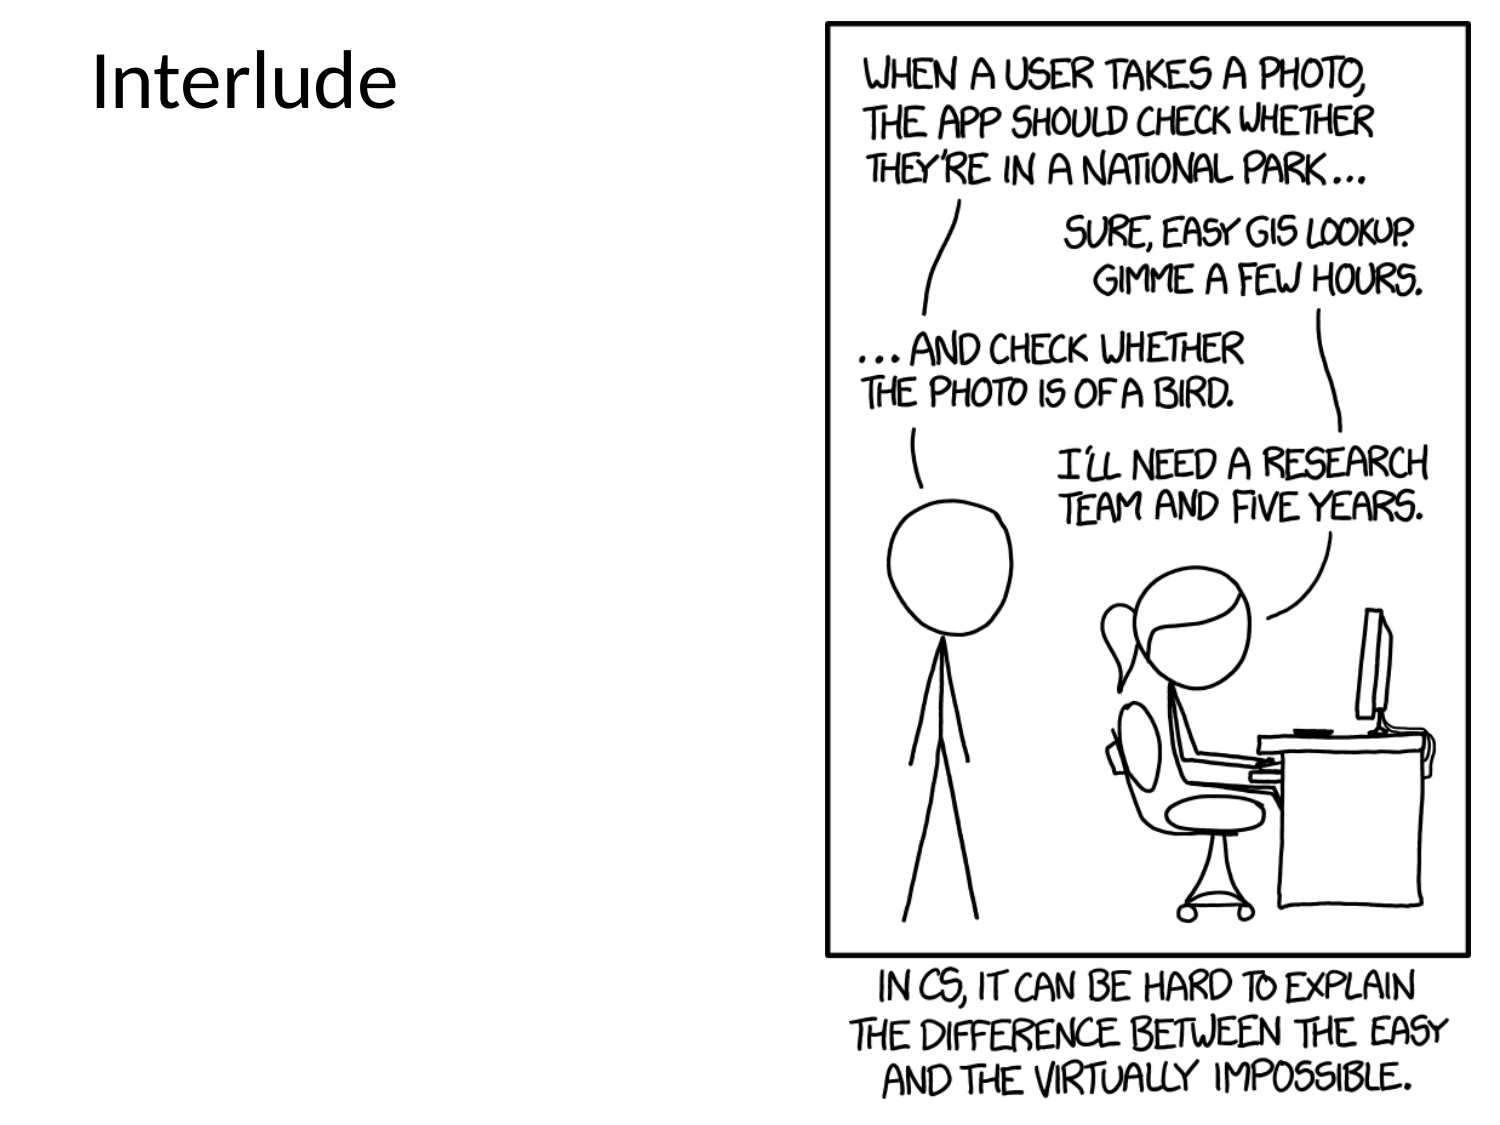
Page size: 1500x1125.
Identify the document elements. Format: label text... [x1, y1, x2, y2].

title Interlude [74, 0, 1426, 151]
picture [824, 21, 1471, 1106]
